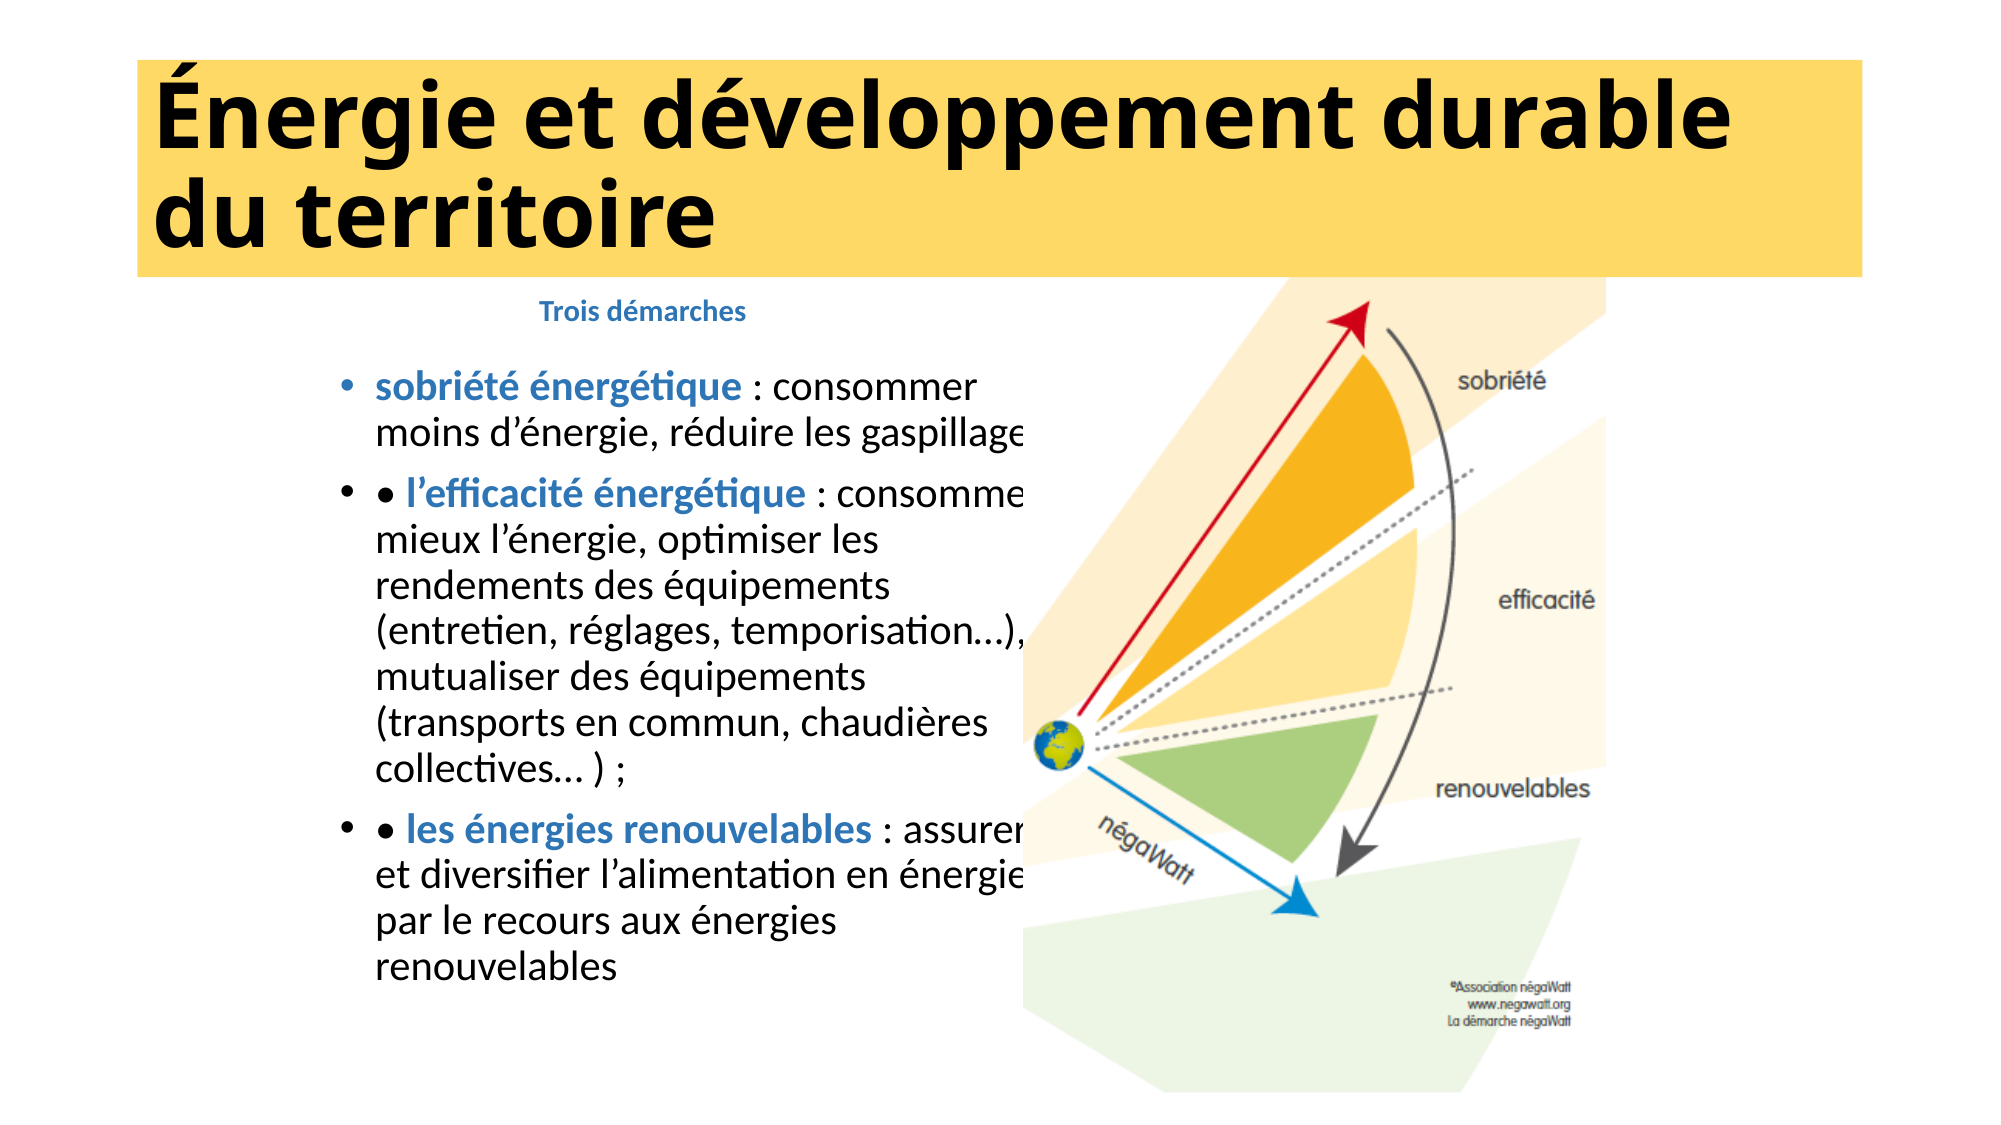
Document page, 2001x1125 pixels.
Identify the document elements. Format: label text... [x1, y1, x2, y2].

list Trois démarches [314, 278, 978, 337]
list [1023, 243, 1606, 1105]
text_box Énergie et développement durable du territoire [137, 59, 1863, 278]
list sobriété énergétique : consommer moins d’énergie, réduire les gaspillages • l’efficacité énergétique : consommer mieux l’énergie, optimiser les rendements des équipements (entretien, réglages, temporisation…), mutualiser des équipements (transports en commun, chaudières collectives… ) ; • les énergies renouvelables : assurer et diversifier l’alimentation en énergie par le recours aux énergies renouvelables [324, 356, 1023, 1005]
